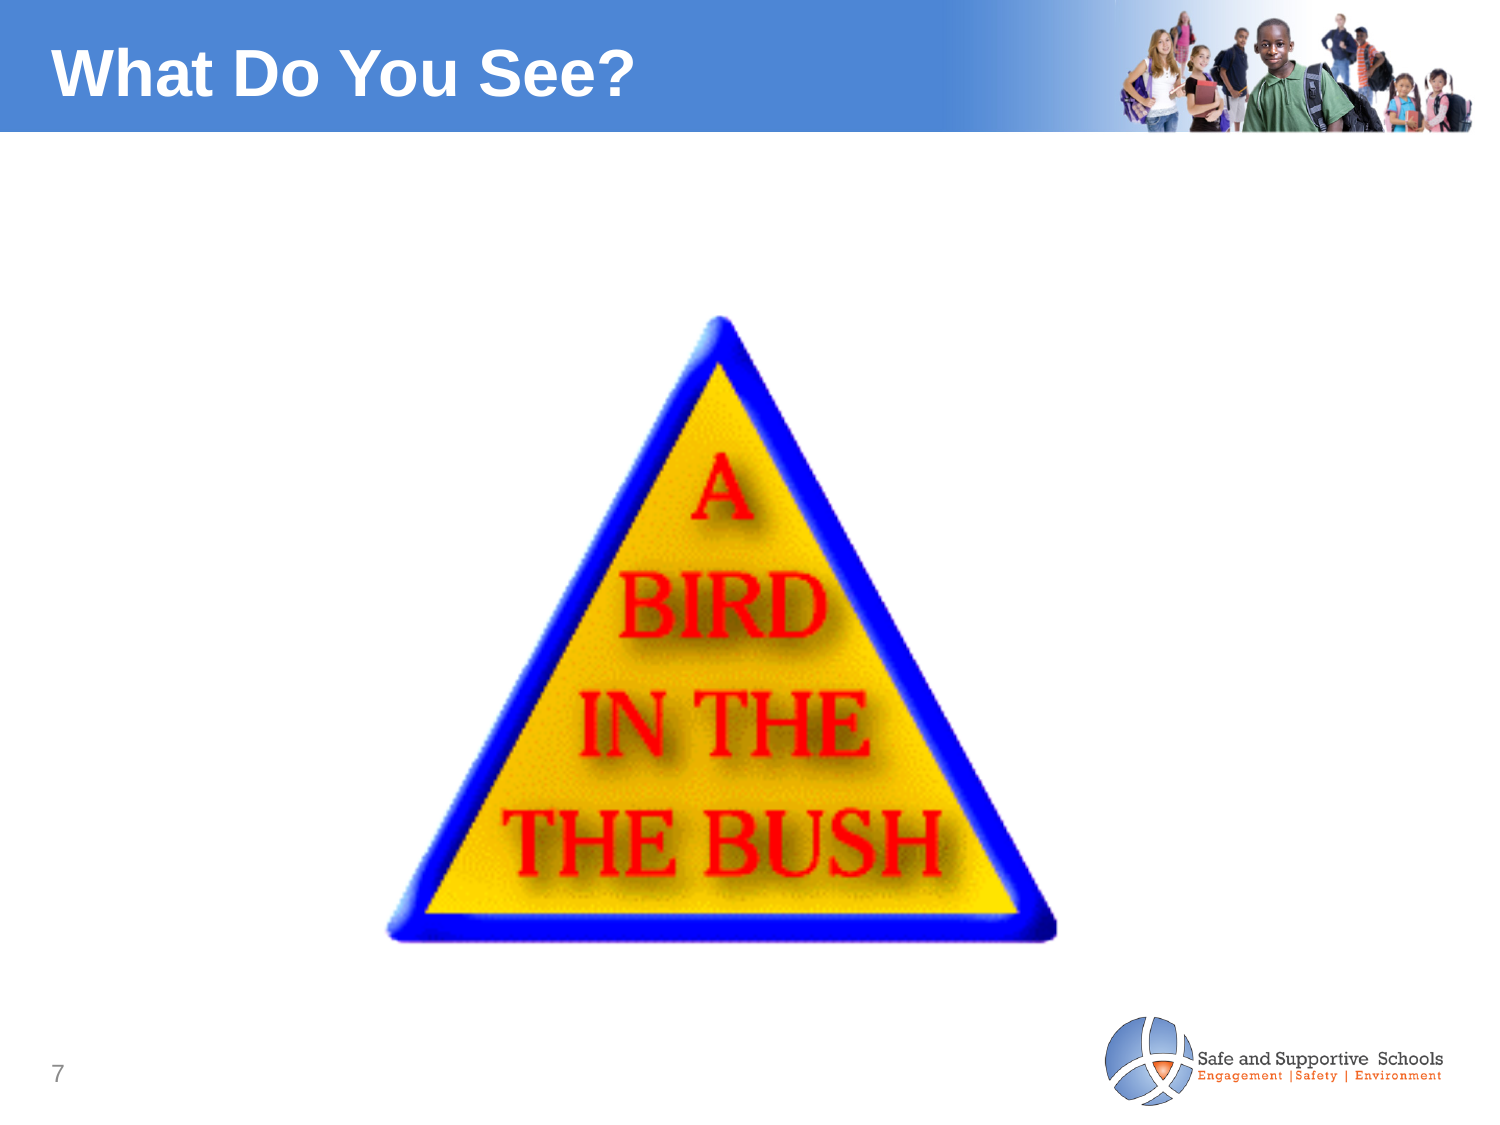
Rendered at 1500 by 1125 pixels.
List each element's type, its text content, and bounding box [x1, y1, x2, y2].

picture [0, 0, 1500, 1125]
title What Do You See? [51, 23, 960, 123]
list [372, 299, 1074, 963]
